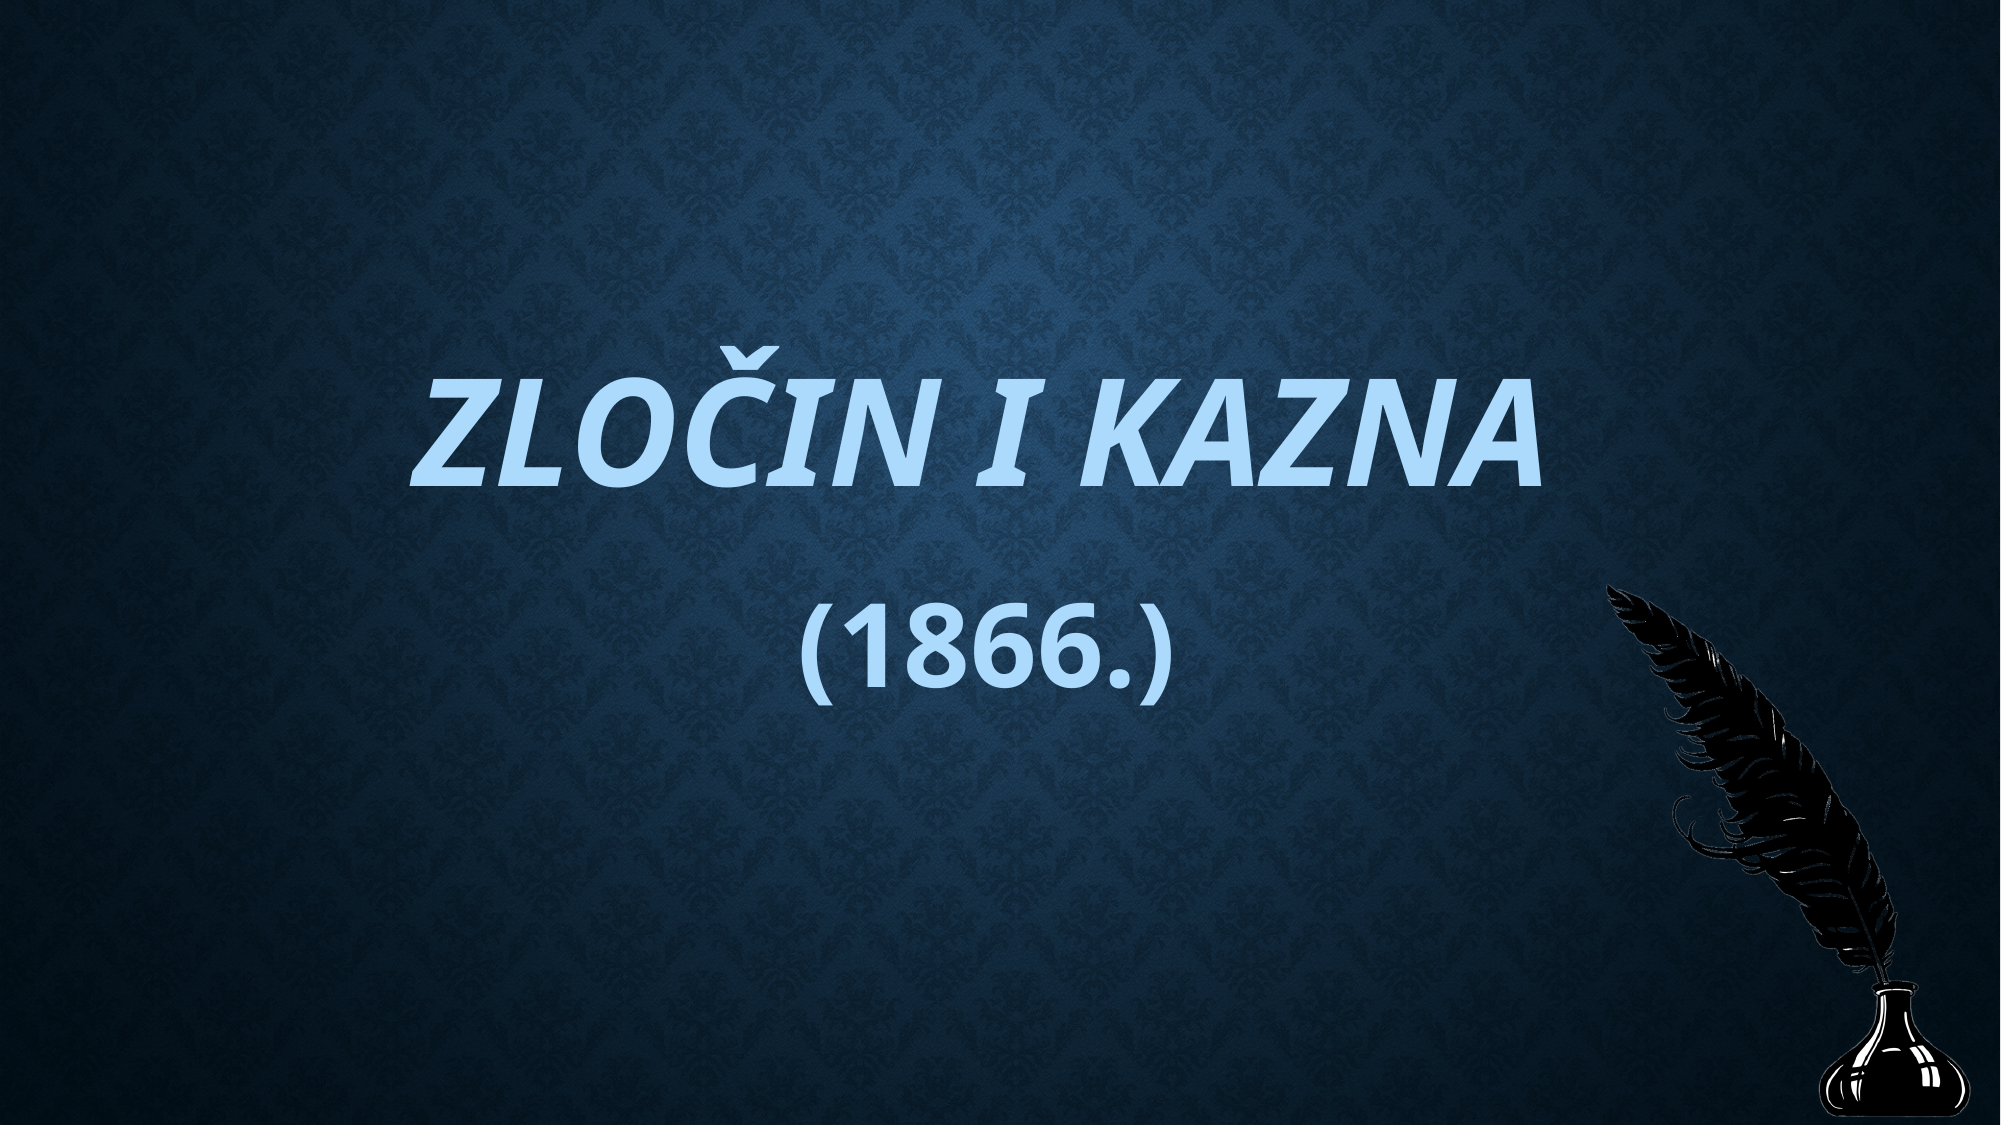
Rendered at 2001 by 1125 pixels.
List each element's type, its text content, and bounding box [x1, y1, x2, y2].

title Zločin i kazna [244, 276, 1722, 527]
picture [1584, 563, 2000, 1125]
subtitle (1866.) [248, 535, 1726, 729]
